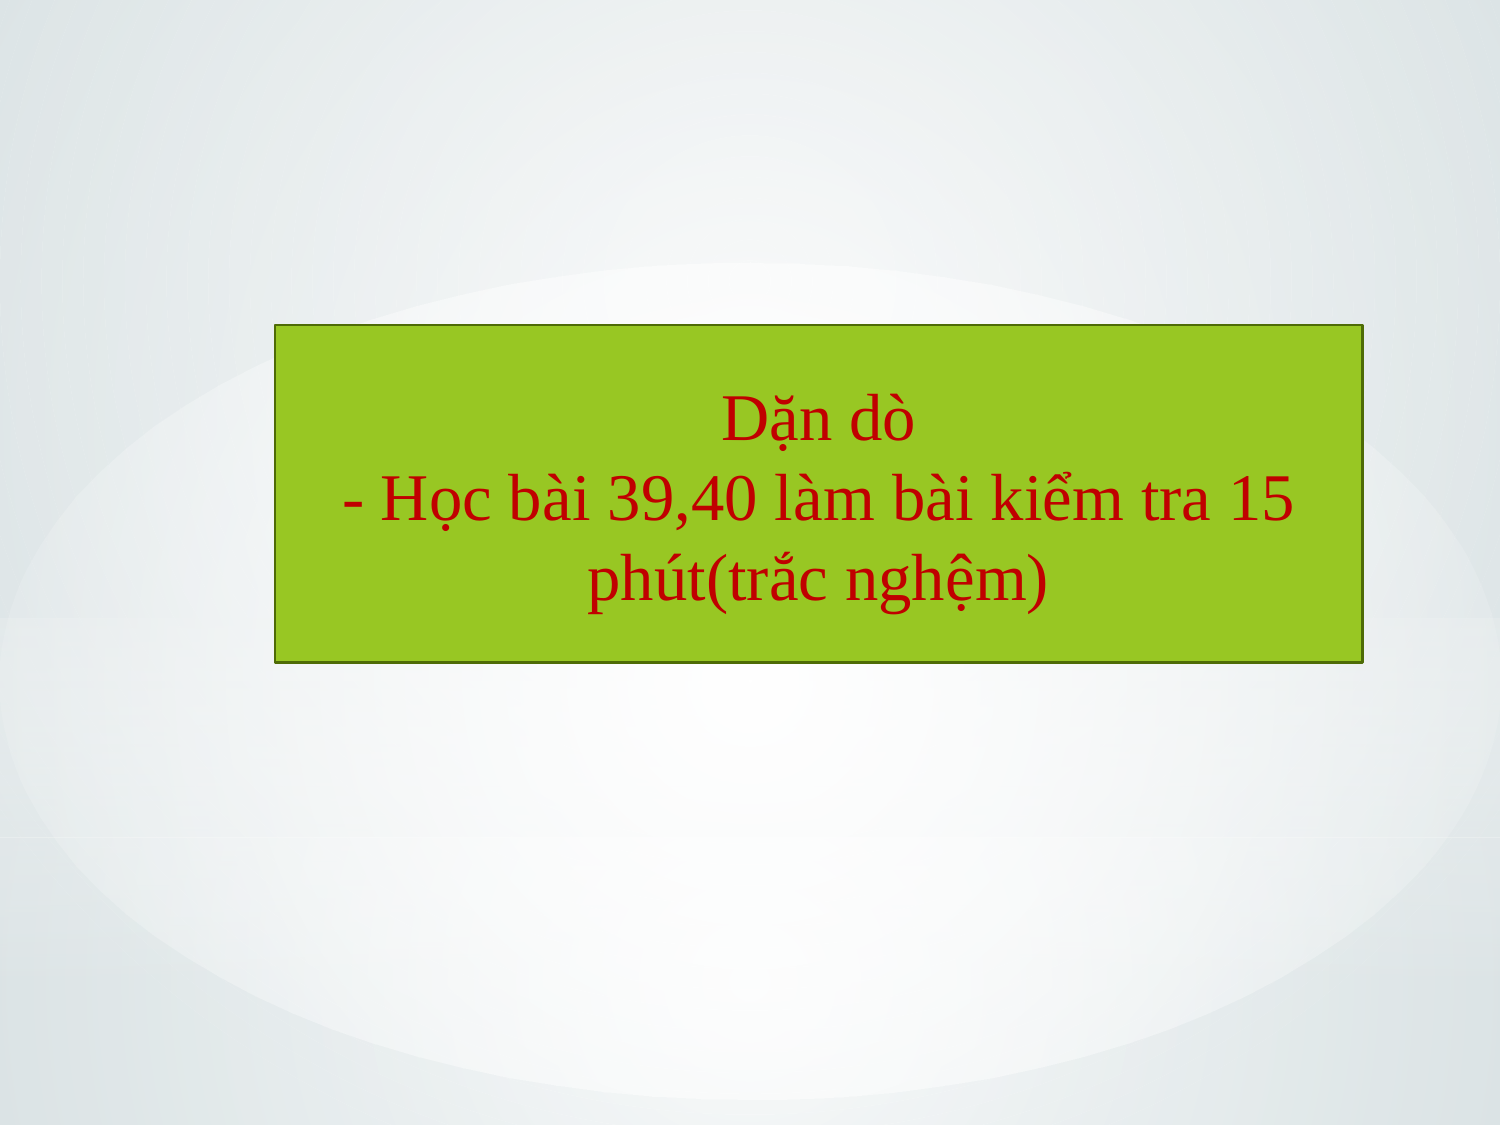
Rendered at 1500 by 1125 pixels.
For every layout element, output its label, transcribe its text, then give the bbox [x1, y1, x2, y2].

text_box Dặn dò - Học bài 39,40 làm bài kiểm tra 15 phút(trắc nghệm) [274, 324, 1364, 664]
